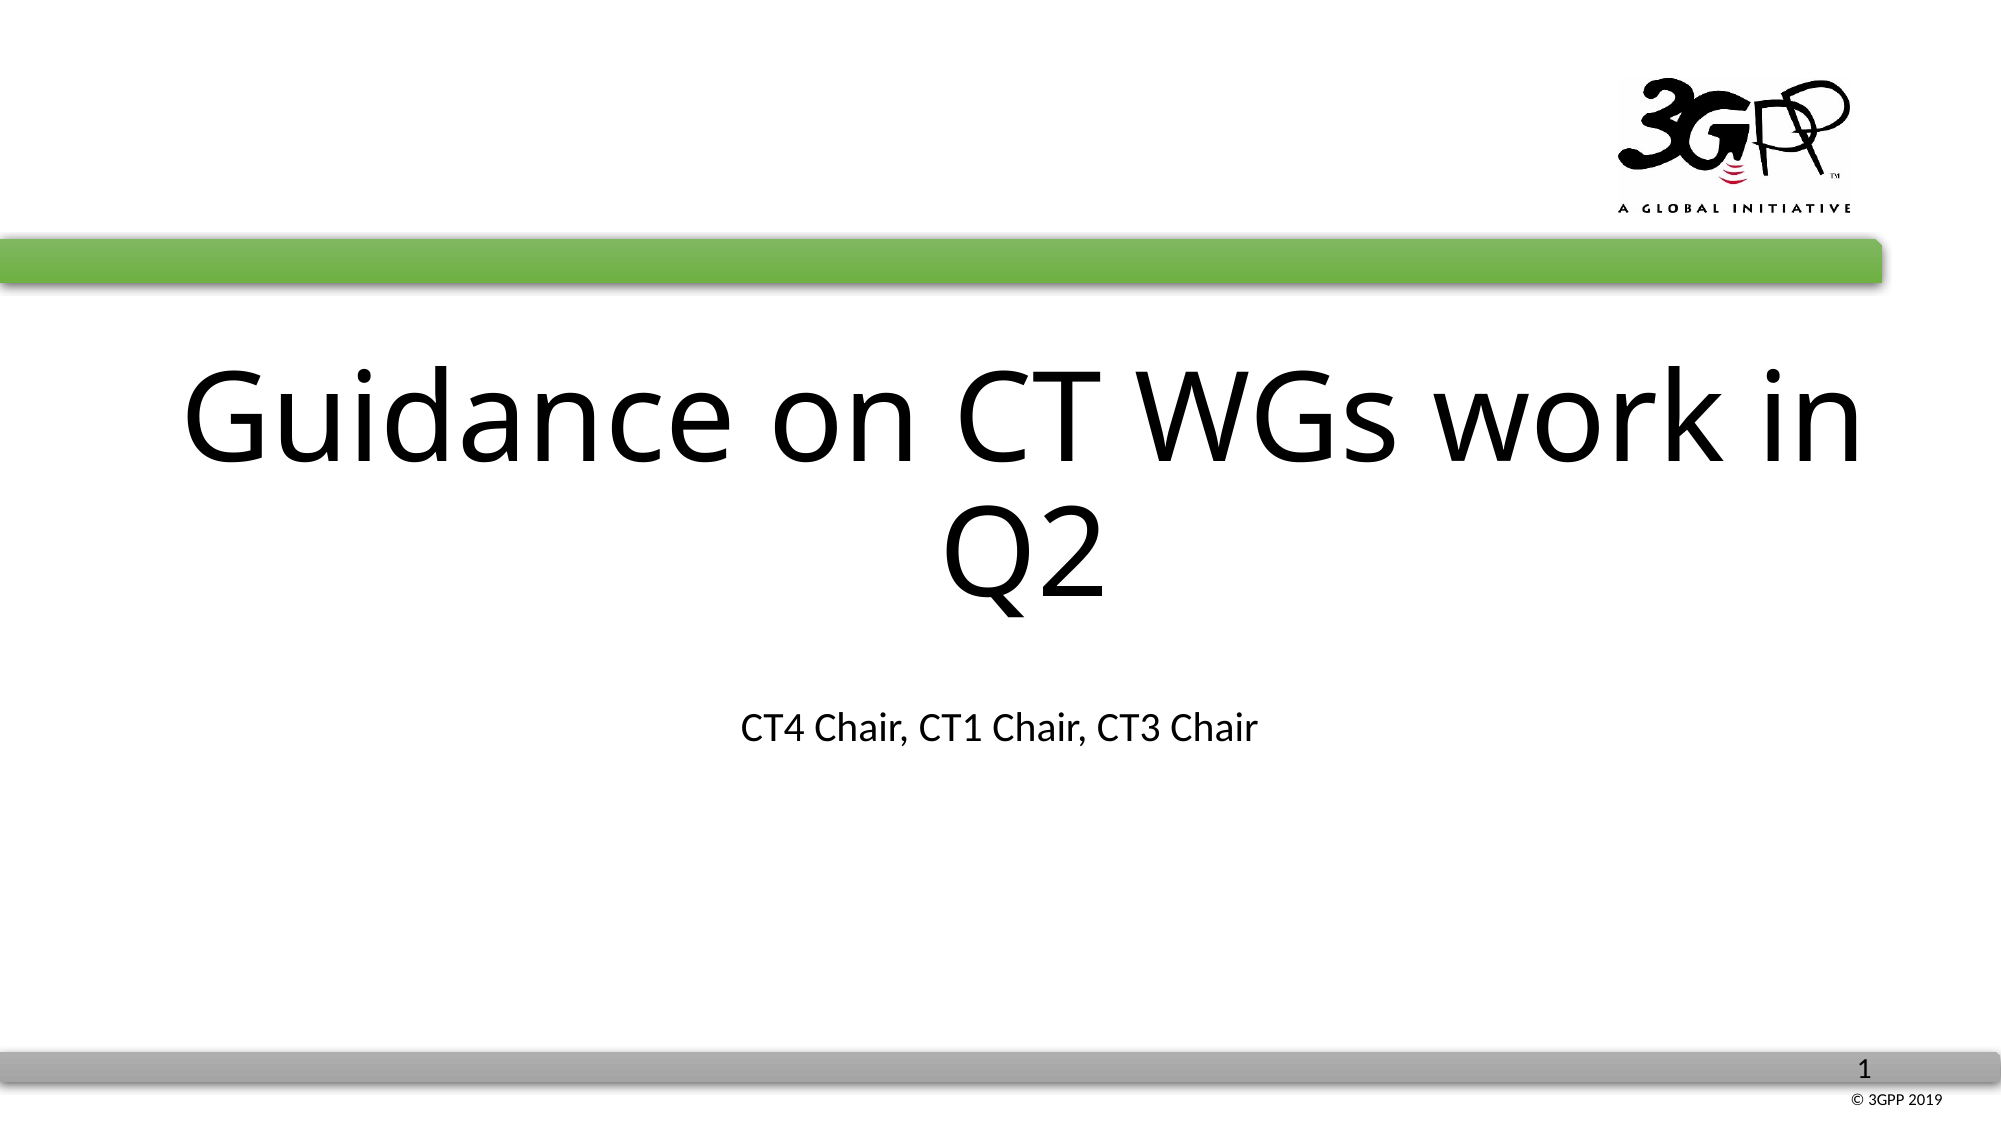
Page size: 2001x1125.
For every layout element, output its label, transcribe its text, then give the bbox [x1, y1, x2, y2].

title Guidance on CT WGs work in Q2 [115, 239, 1933, 632]
subtitle CT4 Chair, CT1 Chair, CT3 Chair [249, 697, 1750, 970]
picture [1618, 78, 1850, 213]
